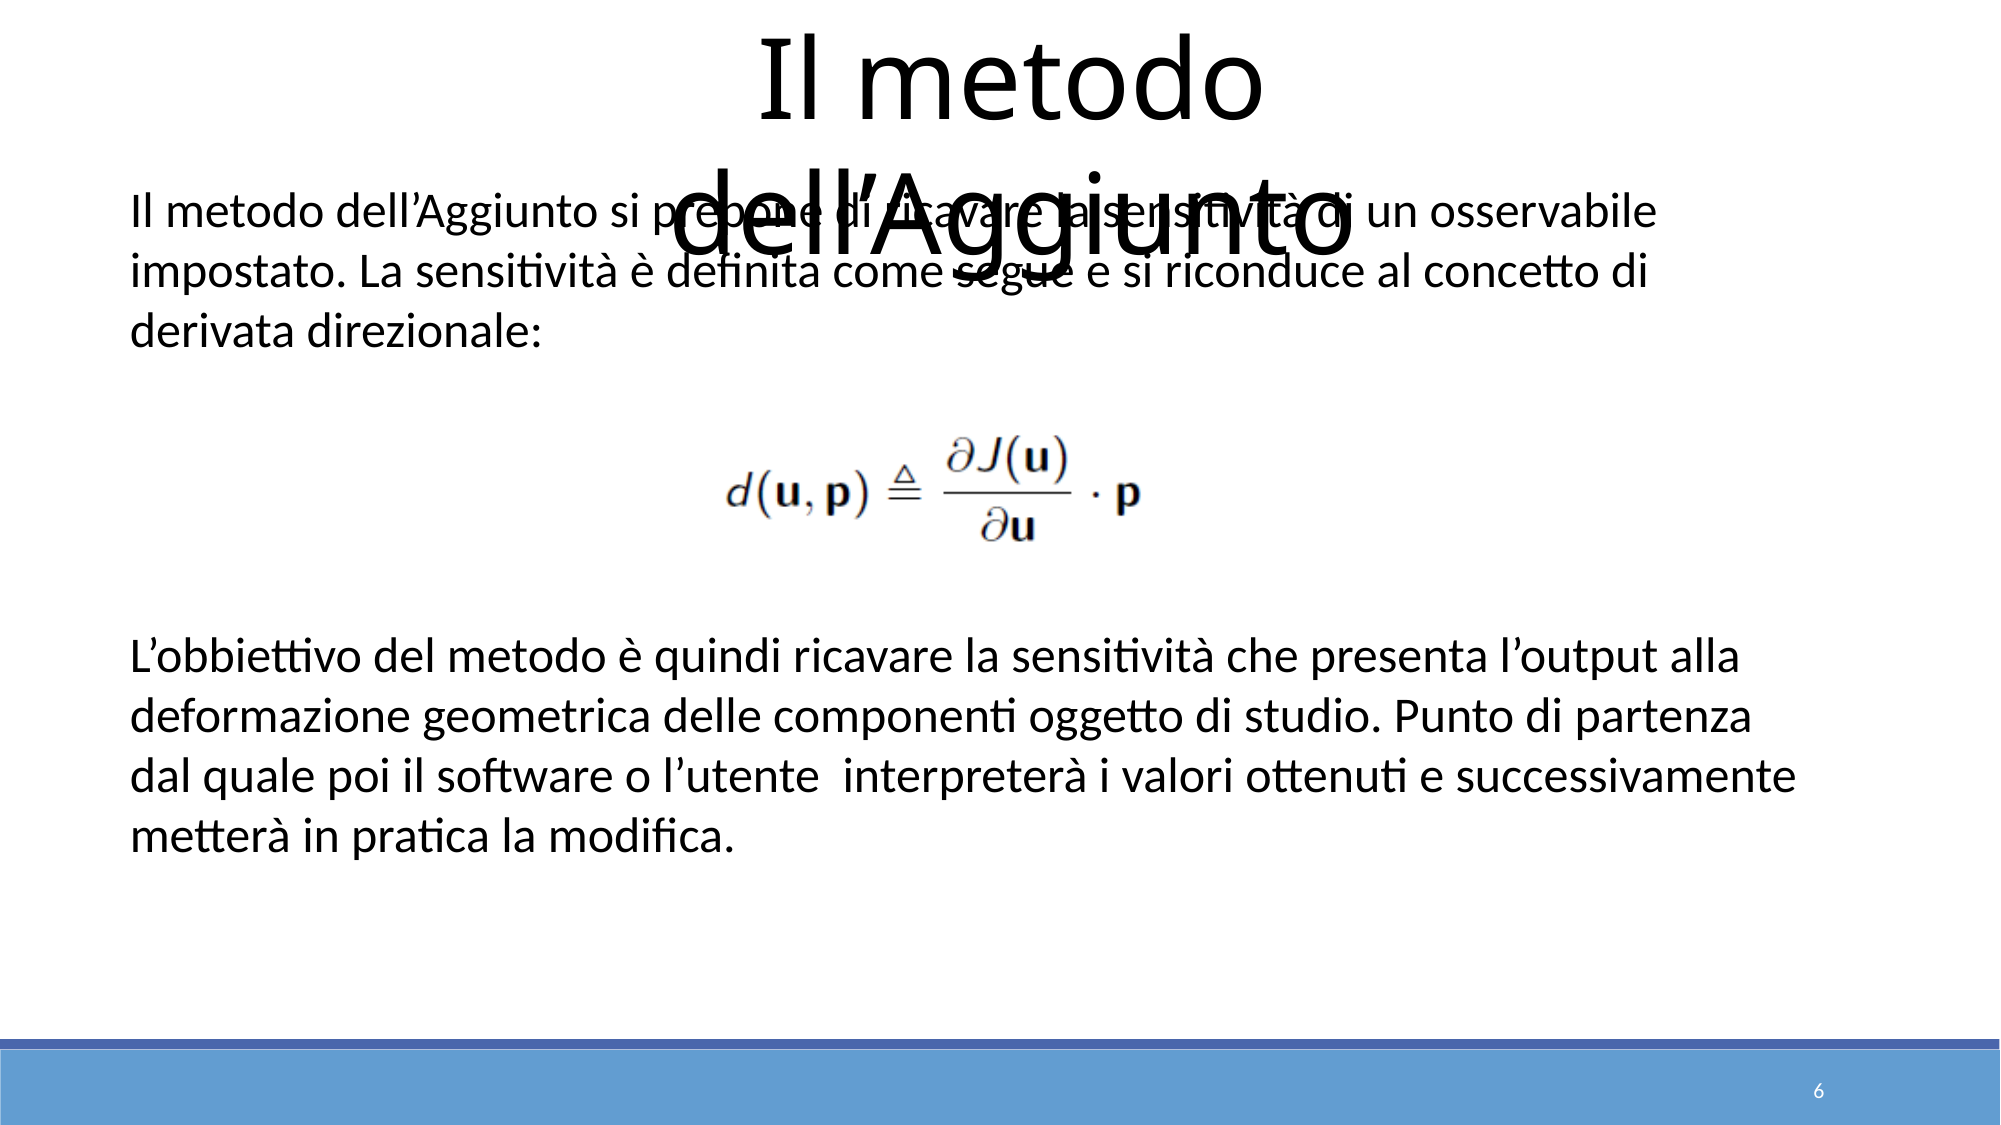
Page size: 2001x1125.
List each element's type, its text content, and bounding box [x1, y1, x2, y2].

text_box Il metodo dell’Aggiunto si prepone di ricavare la sensitività di un osservabile impostato. La sensitività è definita come segue e si riconduce al concetto di derivata direzionale: [115, 169, 1840, 365]
text_box Il metodo dell’Aggiunto [407, 0, 1619, 169]
picture [702, 391, 1152, 581]
slide_number 6 [1624, 1059, 1840, 1120]
text_box L’obbiettivo del metodo è quindi ricavare la sensitività che presenta l’output alla deformazione geometrica delle componenti oggetto di studio. Punto di partenza dal quale poi il software o l’utente interpreterà i valori ottenuti e successivamente metterà in pratica la modifica. [115, 614, 1840, 870]
